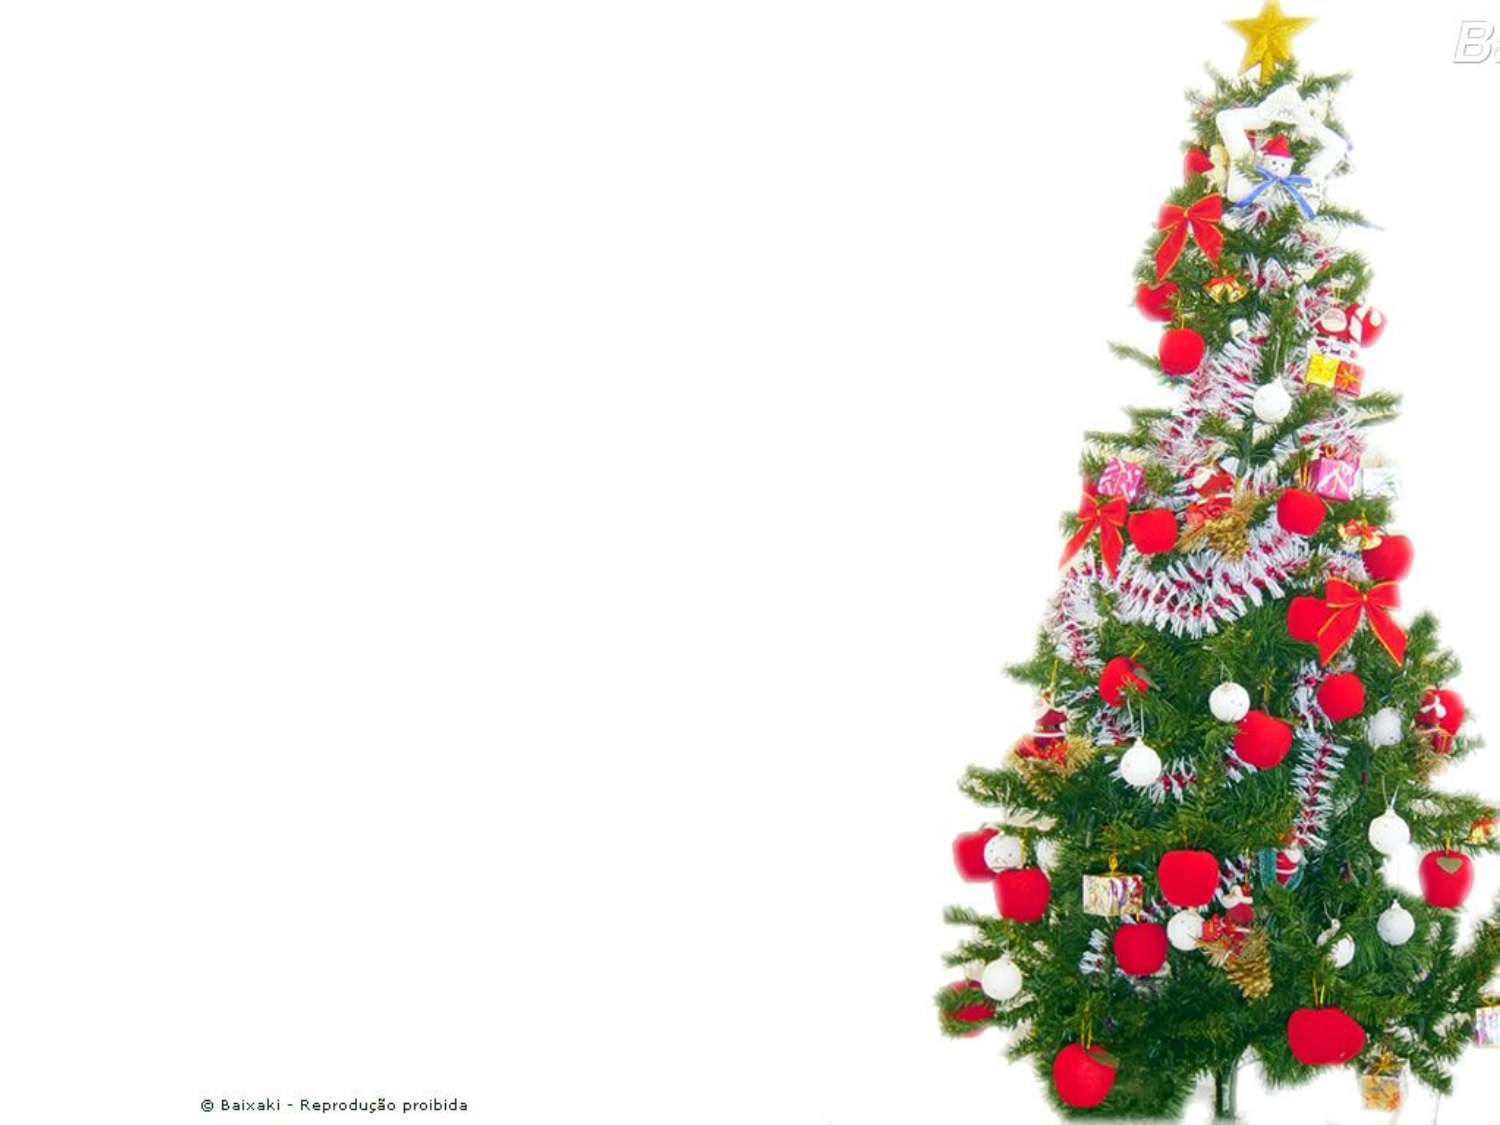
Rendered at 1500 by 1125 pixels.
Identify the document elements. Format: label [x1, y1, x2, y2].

picture [187, 0, 1500, 1125]
